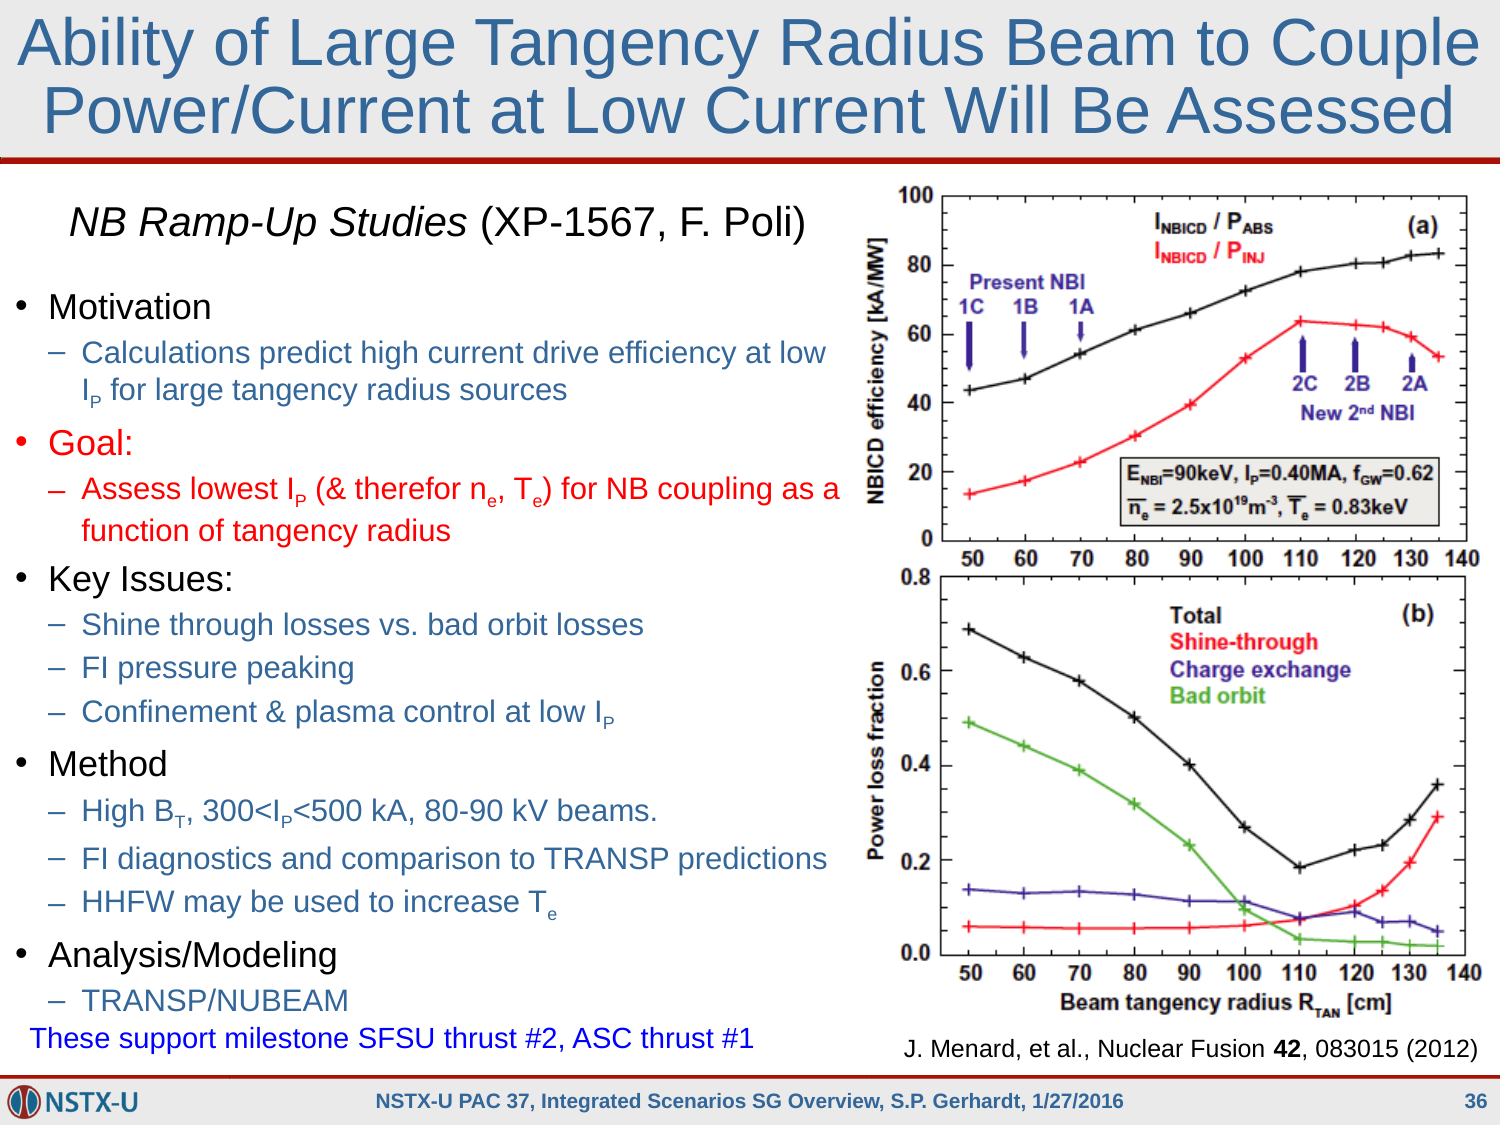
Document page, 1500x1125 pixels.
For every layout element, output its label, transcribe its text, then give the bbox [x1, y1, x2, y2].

picture [0, 158, 1500, 164]
title Ability of Large Tangency Radius Beam to Couple Power/Current at Low Current Will Be Assessed [0, 0, 1500, 158]
picture [847, 174, 1500, 1038]
text_box NB Ramp-Up Studies (XP-1567, F. Poli) [54, 187, 822, 253]
text_box These support milestone SFSU thrust #2, ASC thrust #1 [14, 1011, 771, 1062]
picture [0, 1075, 1500, 1125]
list Motivation Calculations predict high current drive efficiency at low IP for large tangency radius sources Goal: Assess lowest IP (& therefor ne, Te) for NB coupling as a function of tangency radius Key Issues: Shine through losses vs. bad orbit losses FI pressure peaking Confinement & plasma control at low IP Method High BT, 300<IP<500 kA, 80-90 kV beams. FI diagnostics and comparison to TRANSP predictions HHFW may be used to increase Te Analysis/Modeling TRANSP/NUBEAM [0, 224, 842, 1038]
text_box J. Menard, et al., Nuclear Fusion 42, 083015 (2012) [889, 1047, 1494, 1070]
